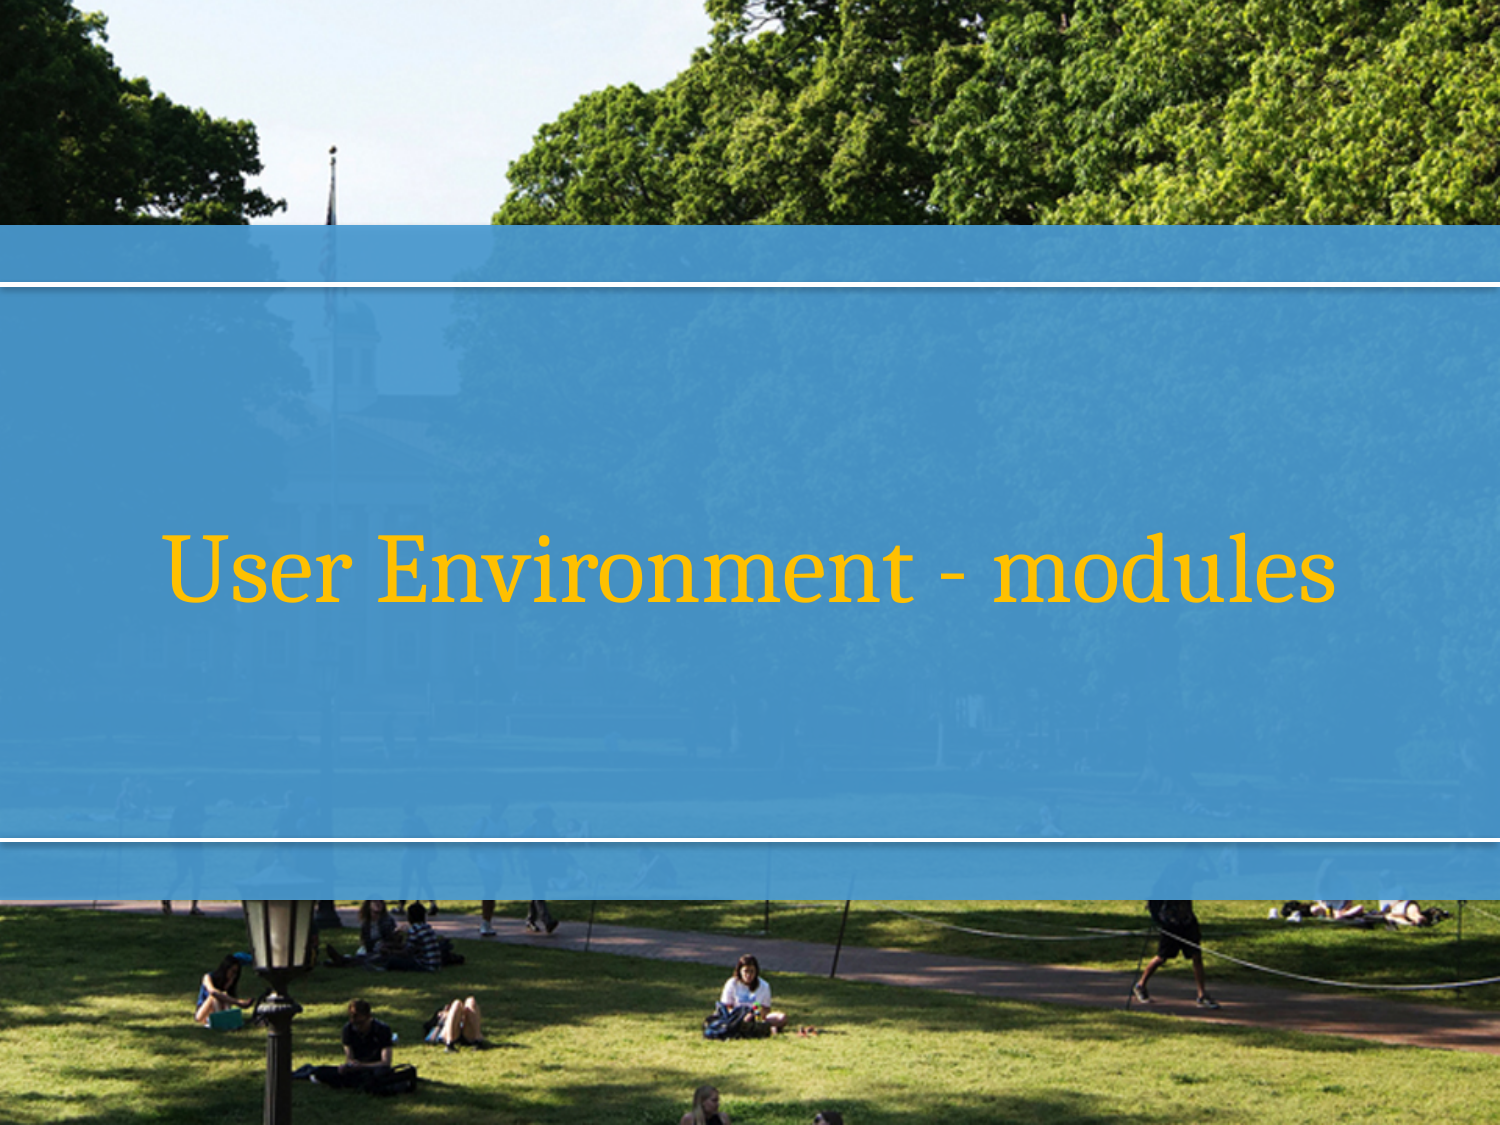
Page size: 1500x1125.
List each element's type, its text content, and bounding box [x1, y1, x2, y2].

picture [0, 900, 1500, 1125]
title User Environment - modules [112, 284, 1388, 841]
picture [0, 0, 1500, 225]
